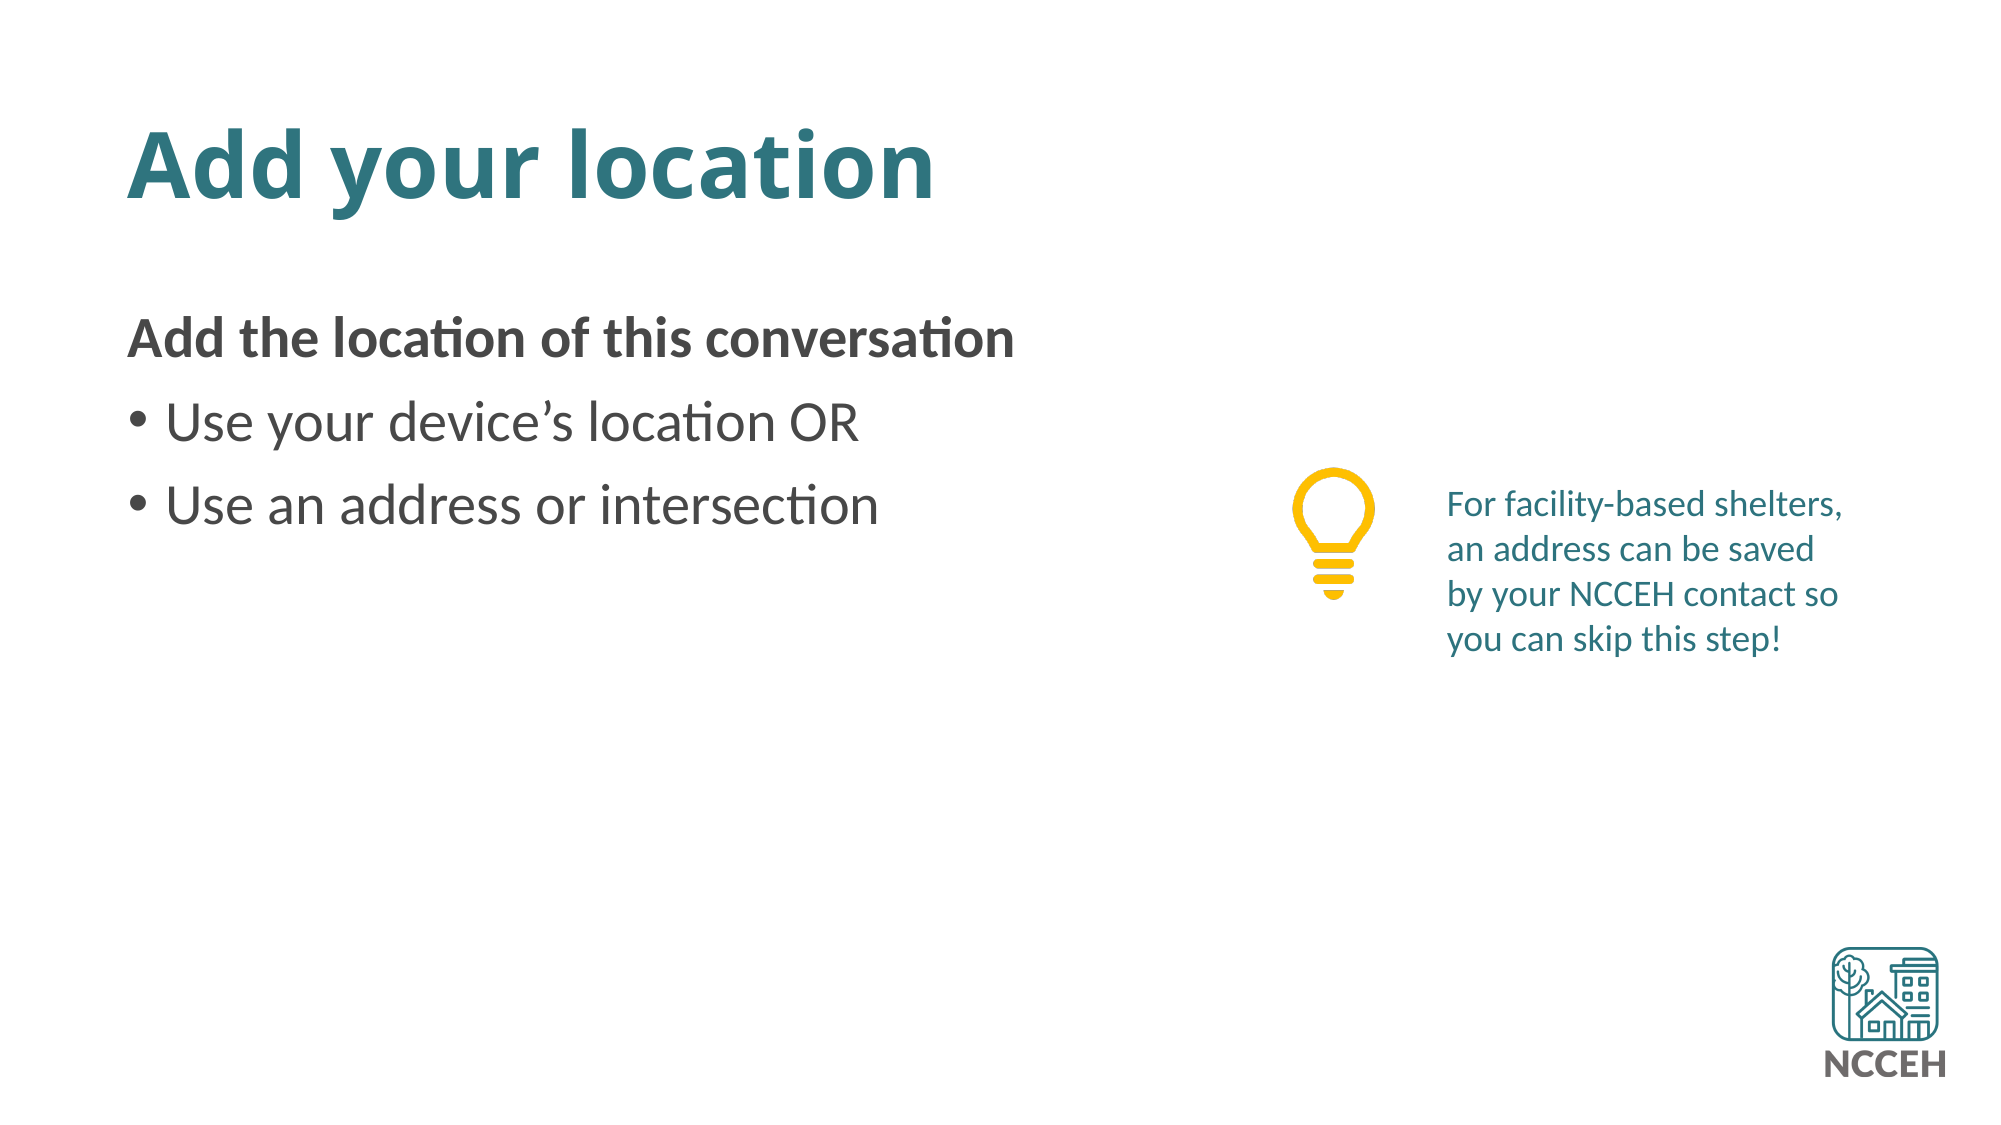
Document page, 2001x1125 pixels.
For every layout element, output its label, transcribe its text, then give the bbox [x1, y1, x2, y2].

list Add the location of this conversation Use your device’s location OR Use an address or intersection [112, 299, 1863, 1014]
title Add your location [112, 59, 1863, 278]
text_box For facility-based shelters, an address can be saved by your NCCEH contact so you can skip this step! [1432, 471, 1863, 667]
picture [1258, 458, 1409, 609]
picture [1797, 924, 1973, 1100]
